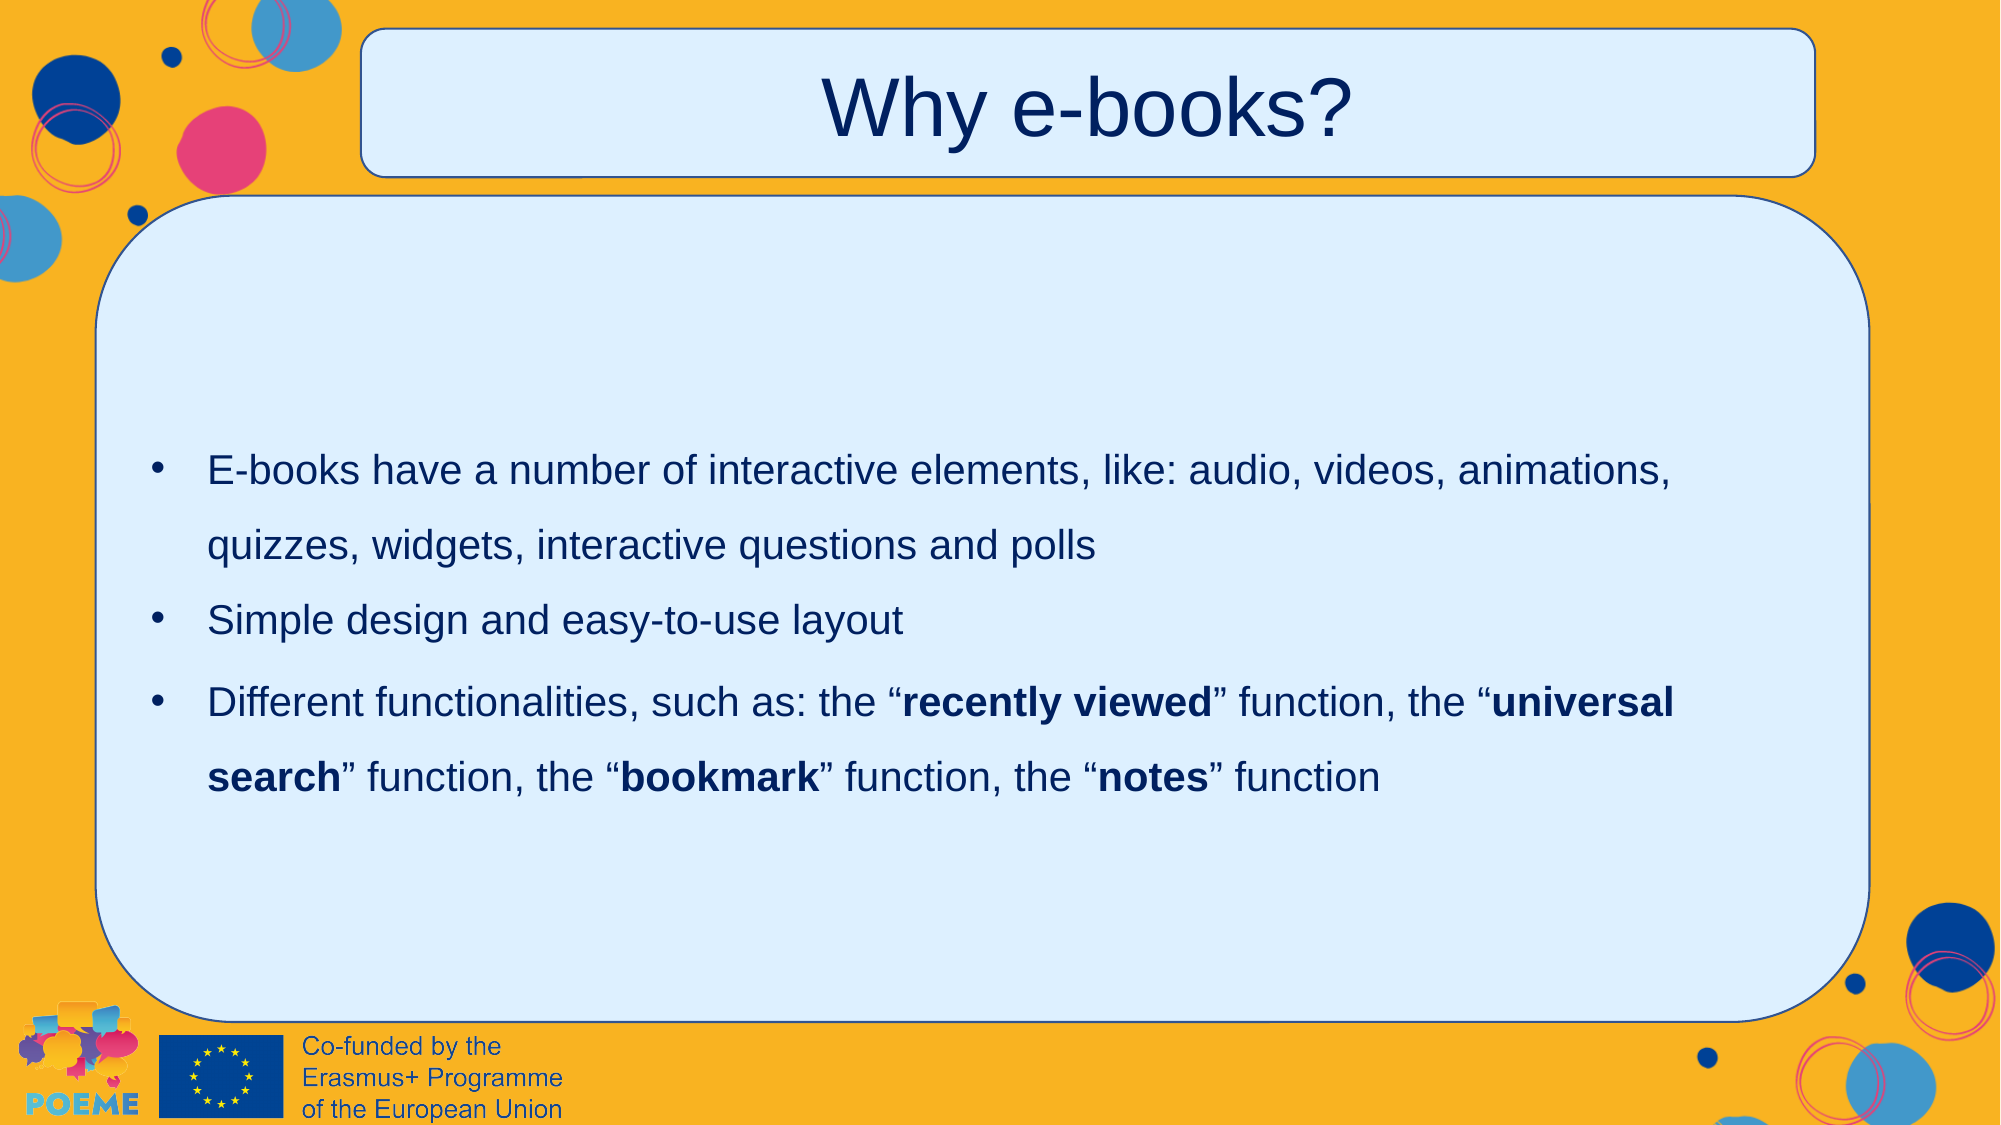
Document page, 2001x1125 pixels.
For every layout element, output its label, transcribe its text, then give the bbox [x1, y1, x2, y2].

picture [0, 0, 2001, 1125]
text_box Why e-books? [359, 27, 1817, 179]
text_box E-books have a number of interactive elements, like: audio, videos, animations, quizzes, widgets, interactive questions and polls Simple design and easy-to-use layout Different functionalities, such as: the “recently viewed” function, the “universal search” function, the “bookmark” function, the “notes” function [94, 194, 1871, 1024]
